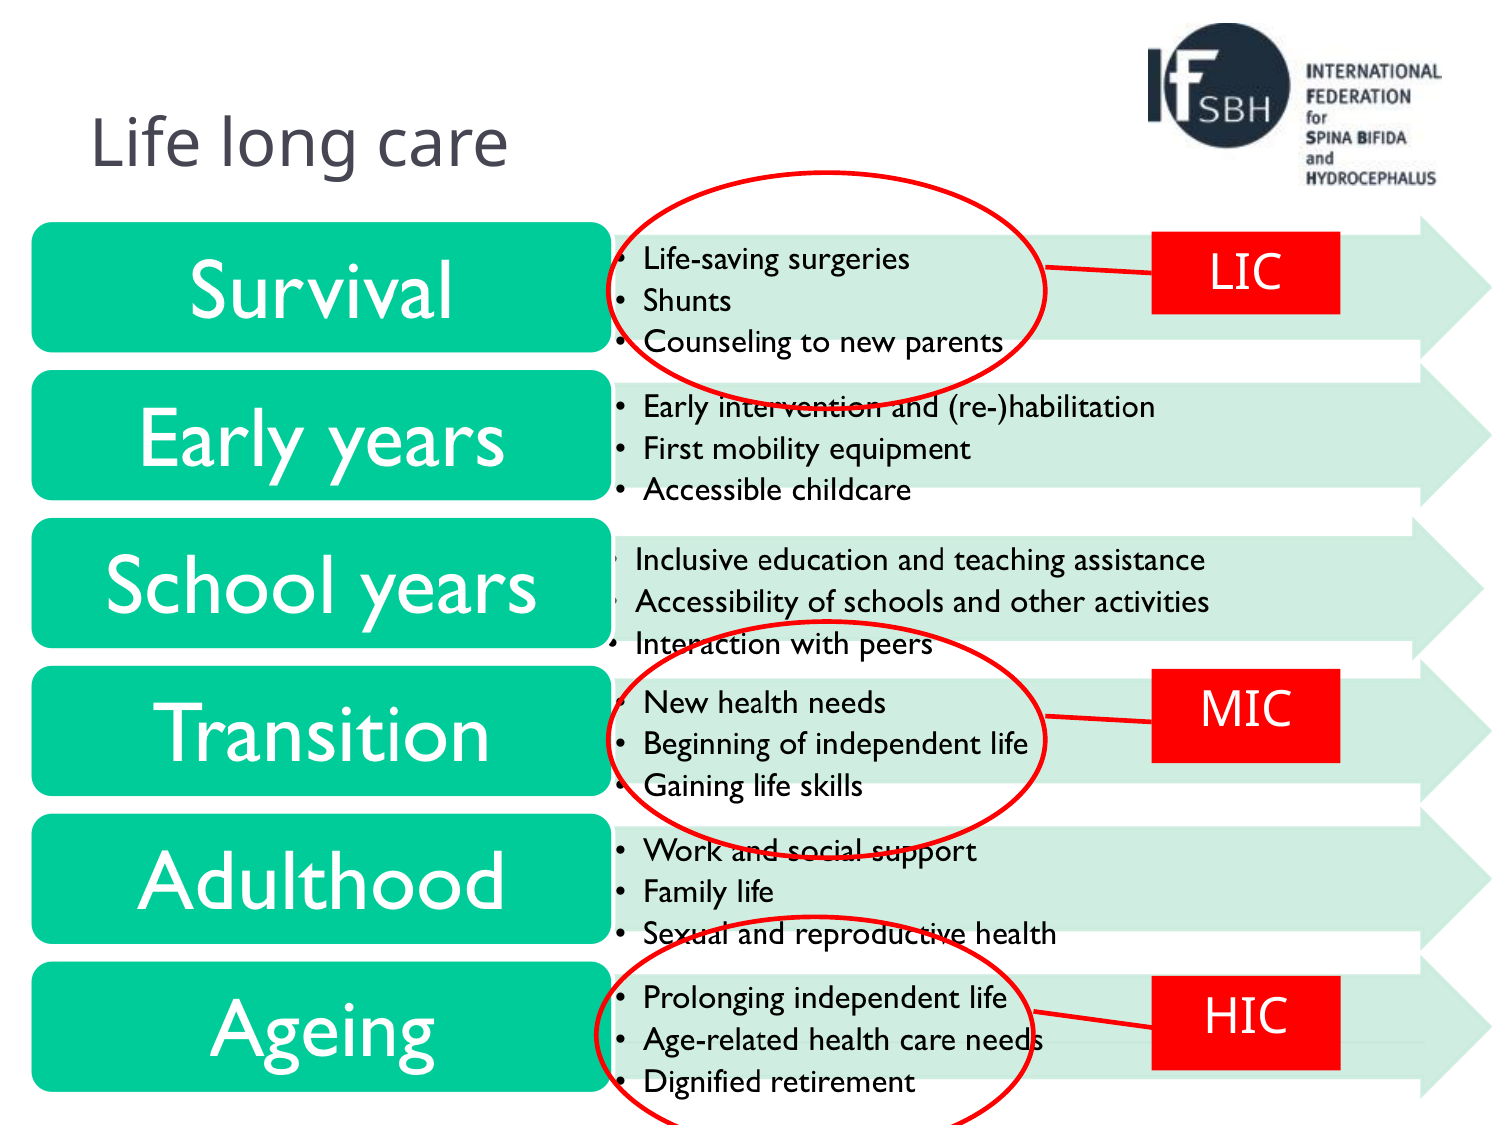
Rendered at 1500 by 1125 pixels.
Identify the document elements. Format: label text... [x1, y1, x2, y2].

picture [26, 214, 1492, 1103]
picture [1148, 23, 1442, 186]
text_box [596, 916, 1341, 1125]
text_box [608, 621, 1341, 858]
title Life long care [75, 11, 1137, 187]
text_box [608, 172, 1341, 410]
